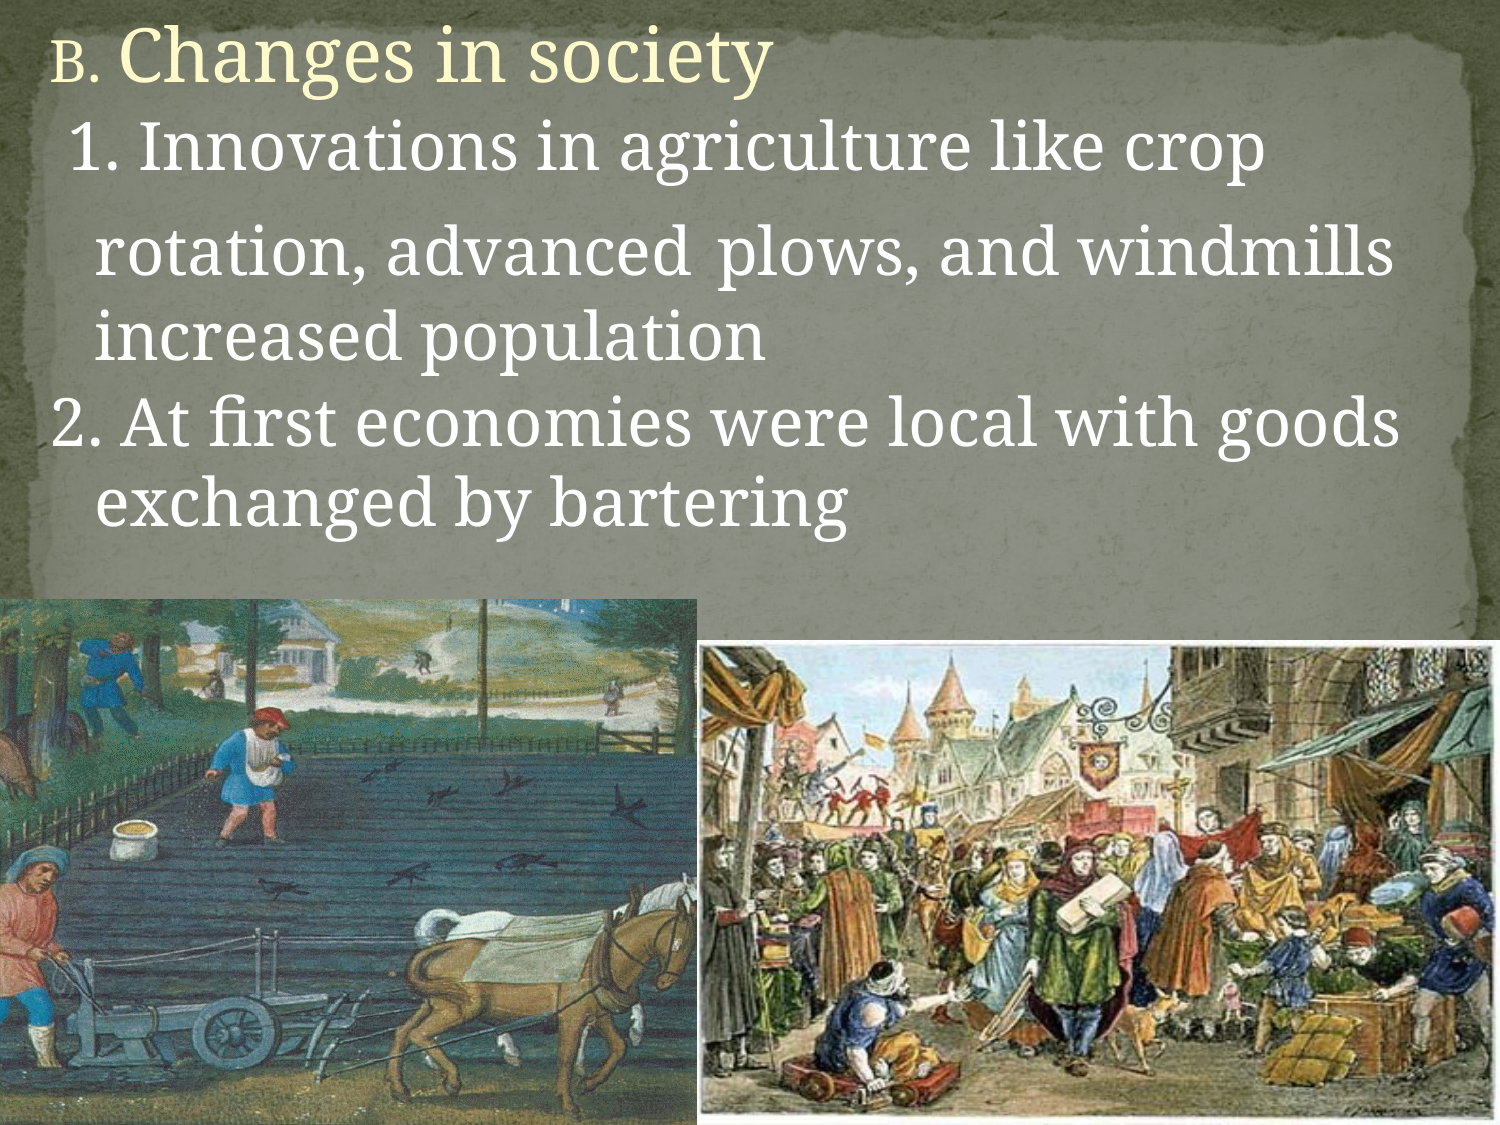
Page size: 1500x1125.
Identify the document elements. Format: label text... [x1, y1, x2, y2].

picture [0, 599, 1500, 1125]
list B. Changes in society 1. Innovations in agriculture like crop rotation, advanced plows, and windmills increased population 2. At first economies were local with goods exchanged by bartering [0, 0, 1500, 633]
